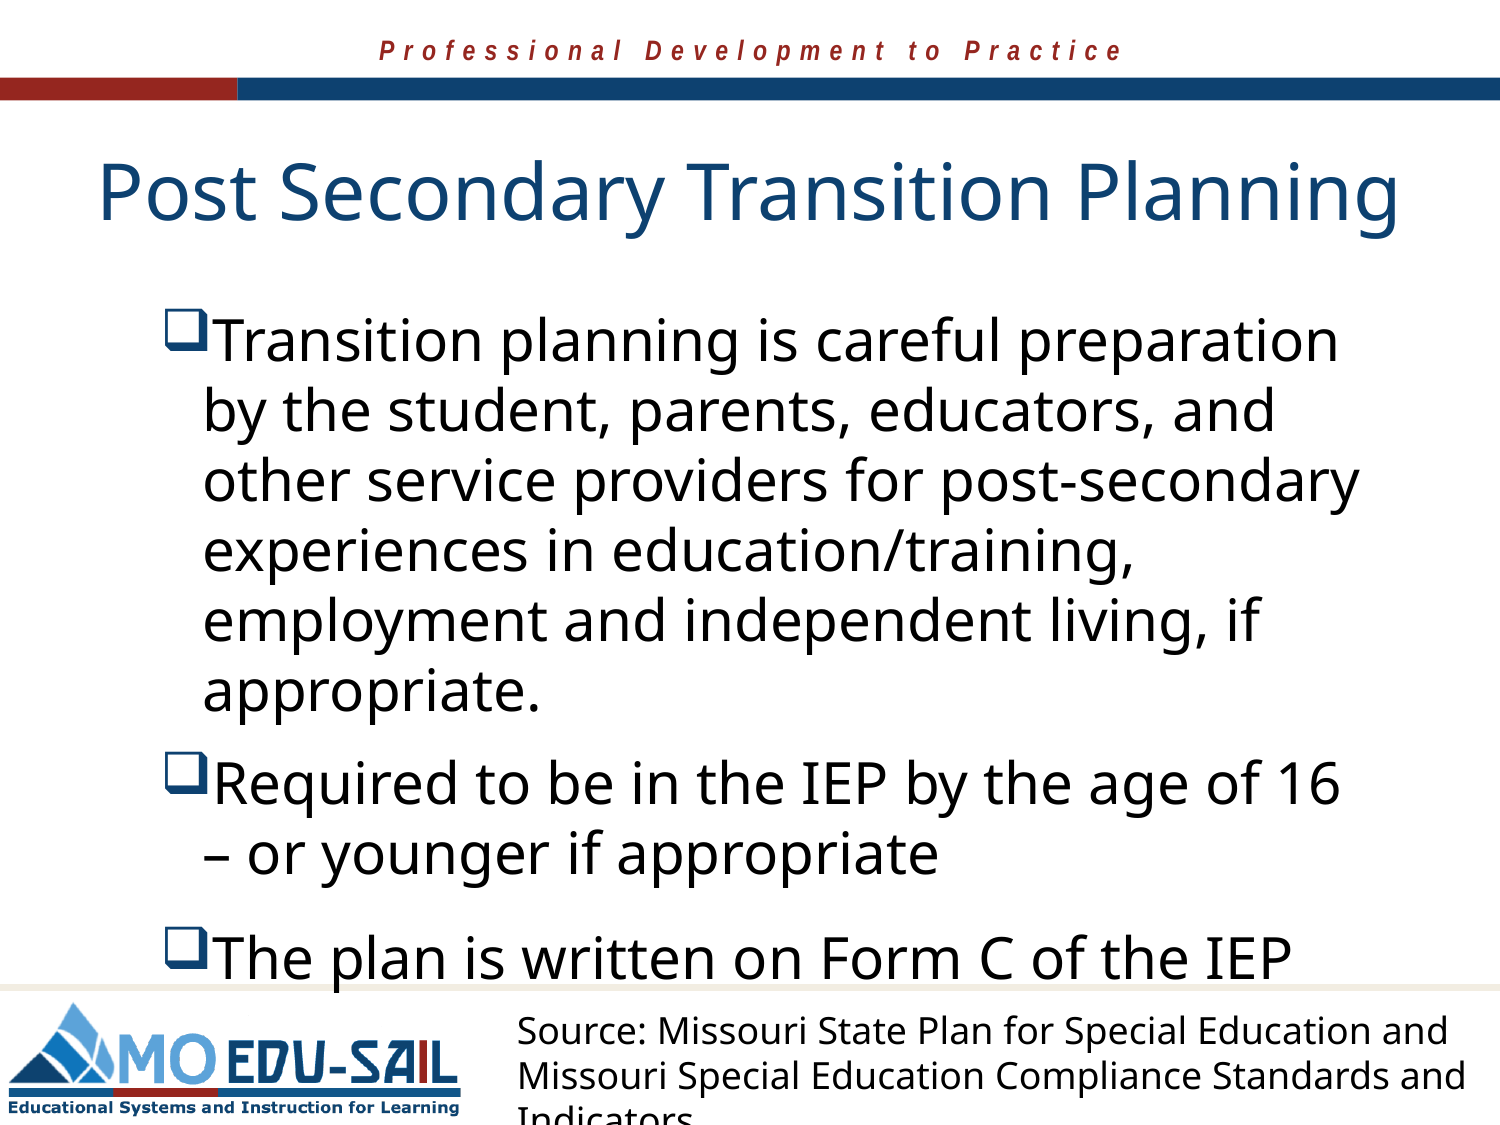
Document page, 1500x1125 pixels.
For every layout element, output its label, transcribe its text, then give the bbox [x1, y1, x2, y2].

text_box Source: Missouri State Plan for Special Education and Missouri Special Education Compliance Standards and Indicators [502, 999, 1496, 1125]
title Post Secondary Transition Planning [74, 98, 1426, 279]
list Transition planning is careful preparation by the student, parents, educators, and other service providers for post-secondary experiences in education/training, employment and independent living, if appropriate. Required to be in the IEP by the age of 16 – or younger if appropriate The plan is written on Form C of the IEP [145, 294, 1384, 956]
picture [8, 997, 475, 1120]
